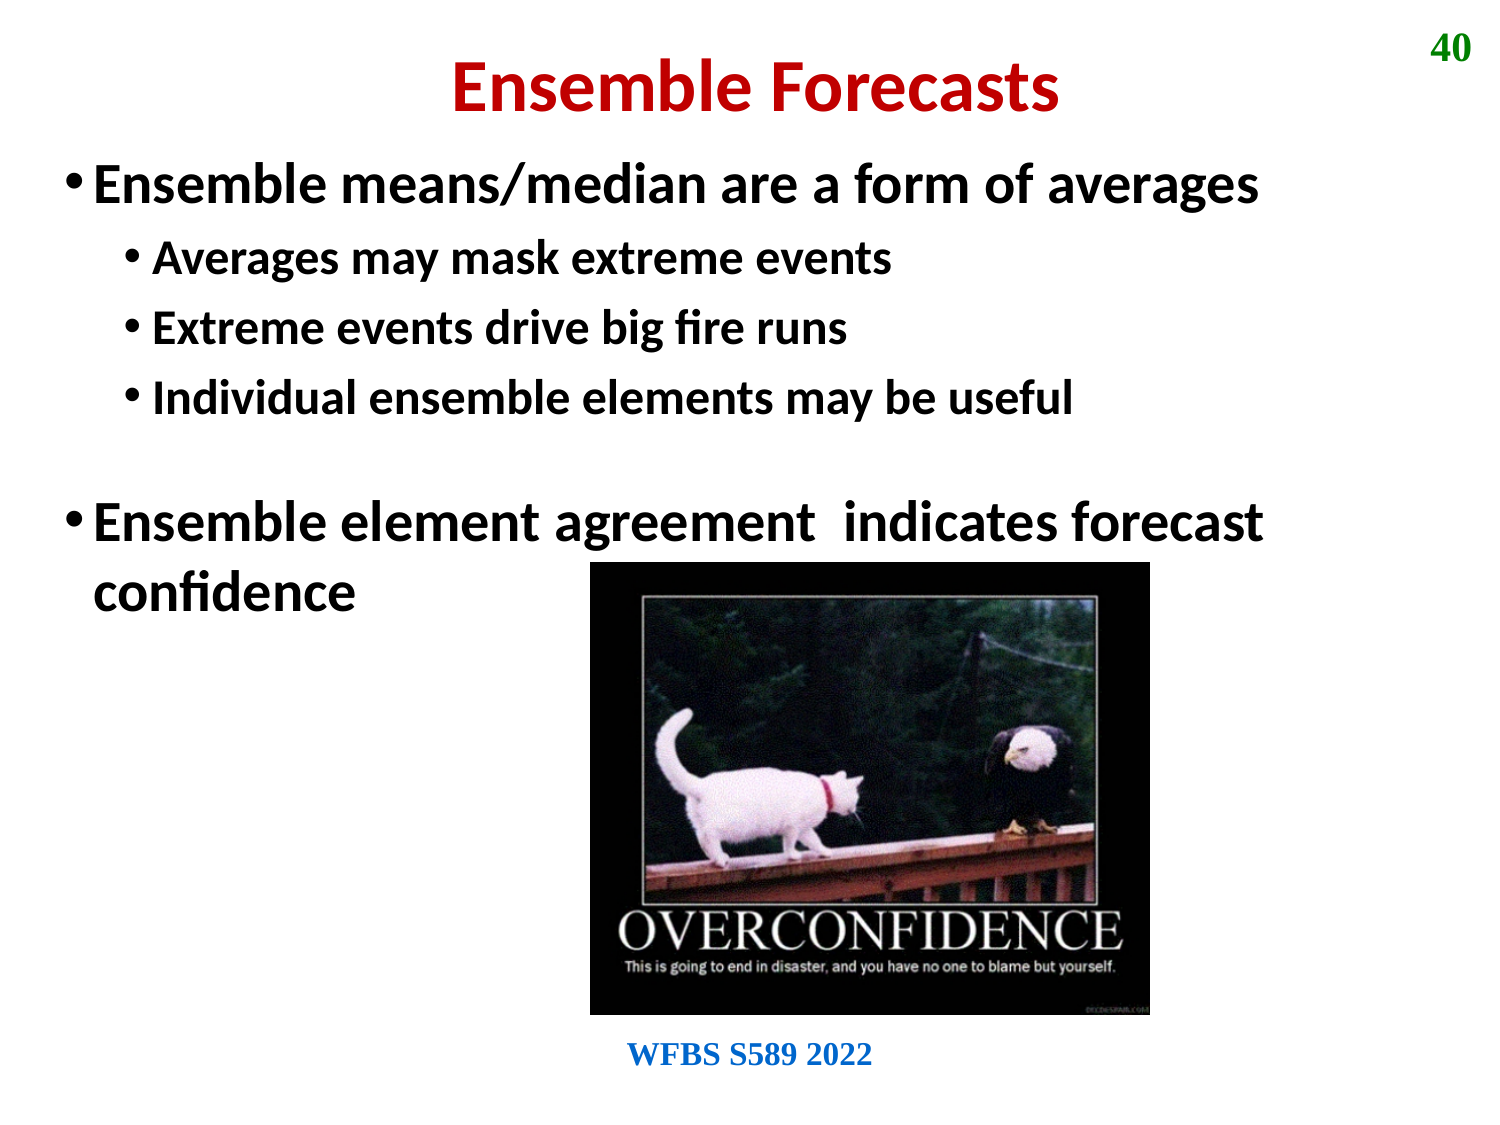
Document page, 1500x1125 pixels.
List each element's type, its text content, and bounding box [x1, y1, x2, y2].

text_box Ensemble Forecasts [62, 29, 1450, 135]
picture [590, 562, 1151, 1016]
footer WFBS S589 2022 [512, 1025, 988, 1100]
text_box Ensemble means/median are a form of averages Averages may mask extreme events Extreme events drive big fire runs Individual ensemble elements may be useful Ensemble element agreement indicates forecast confidence [50, 137, 1375, 800]
slide_number 40 [1412, 12, 1488, 88]
